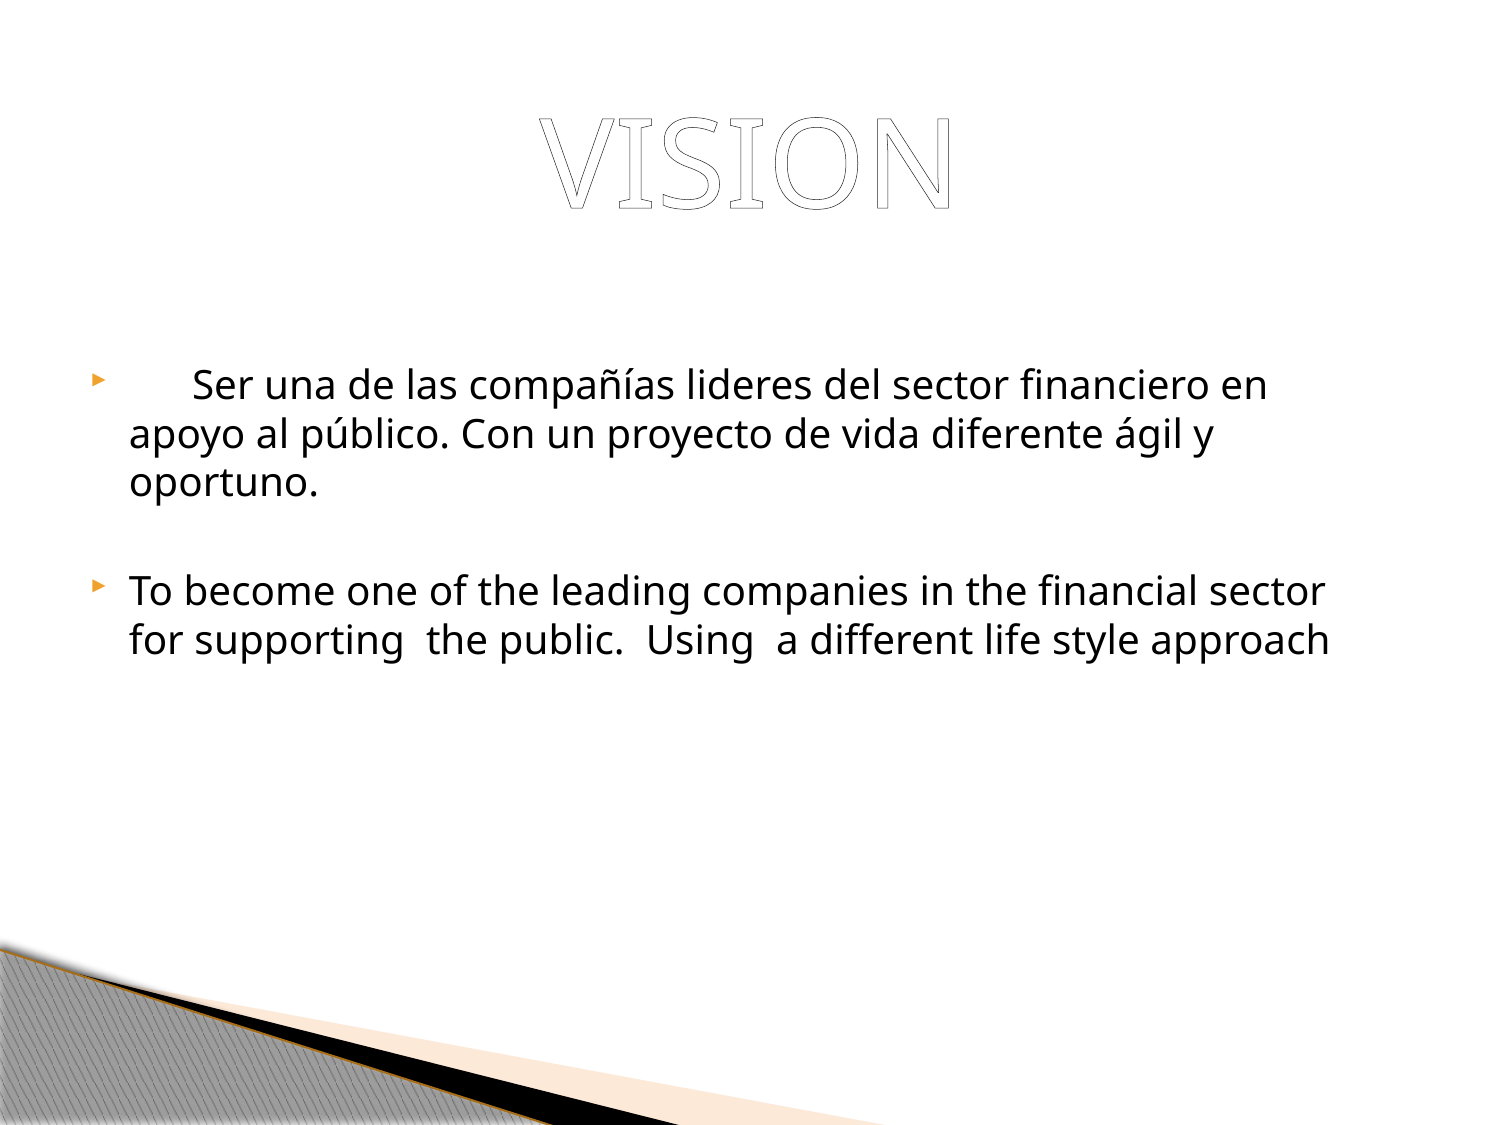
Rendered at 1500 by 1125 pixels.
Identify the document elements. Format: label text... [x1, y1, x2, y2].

list Ser una de las compañías lideres del sector financiero en apoyo al público. Con un proyecto de vida diferente ágil y oportuno. To become one of the leading companies in the financial sector for supporting the public. Using a different life style approach [58, 351, 1348, 680]
text_box VISION [232, 92, 1268, 225]
